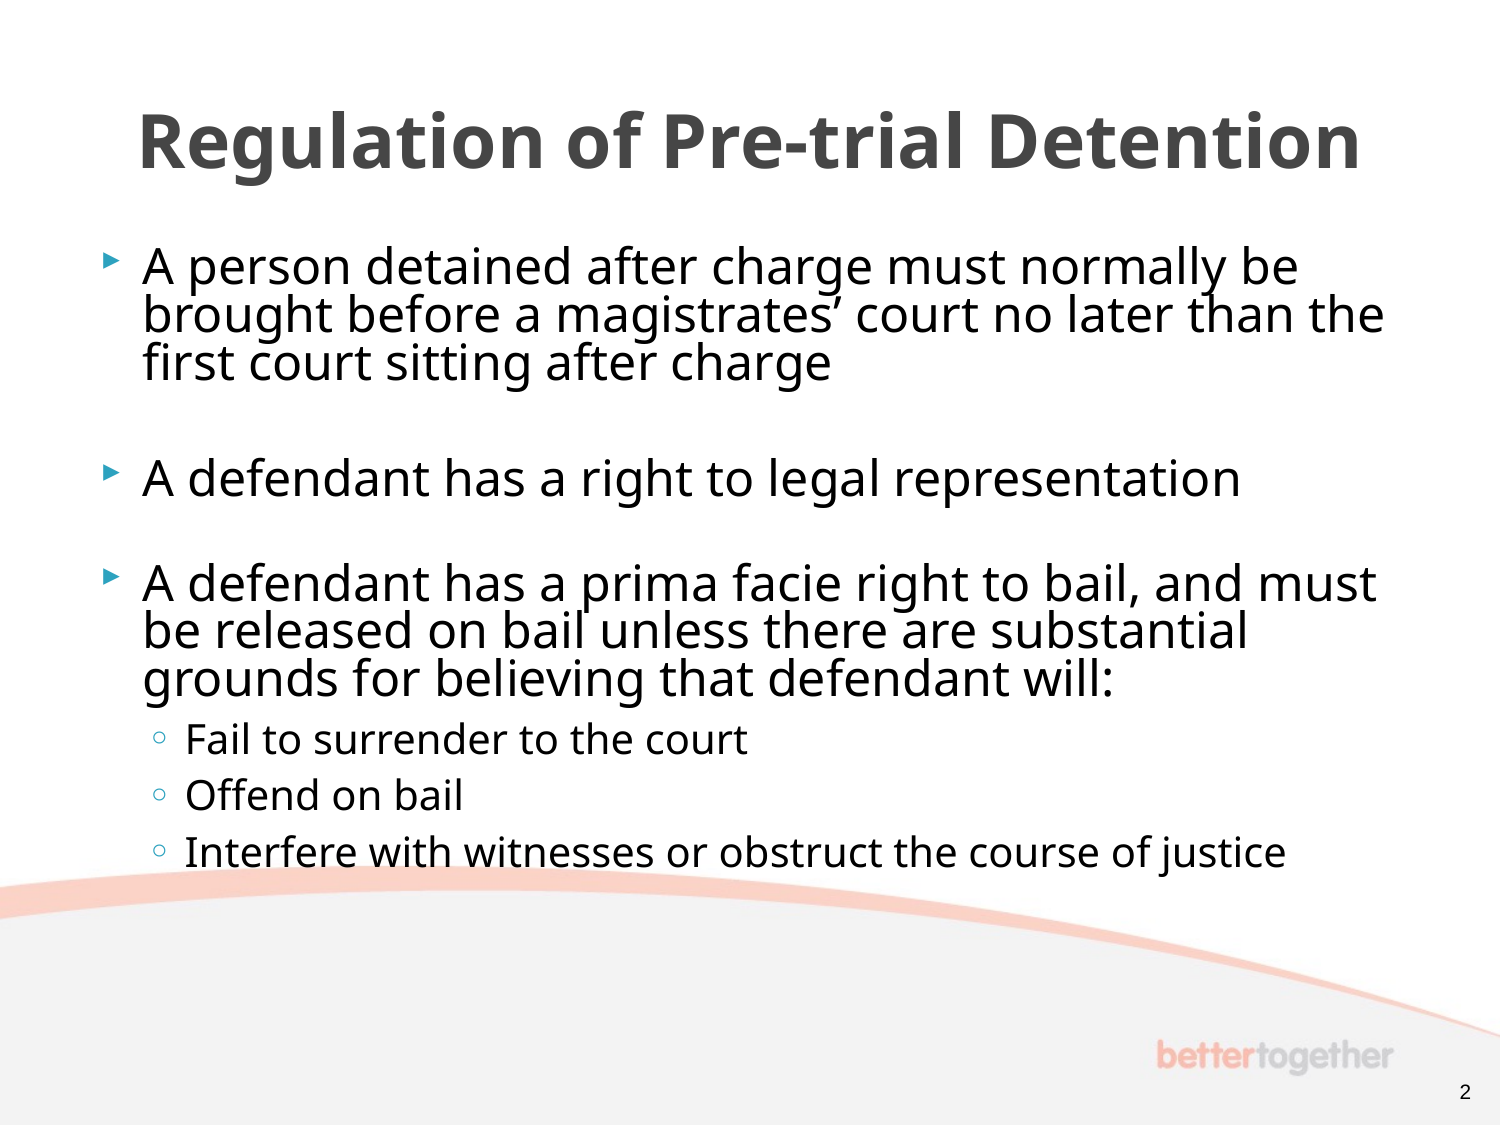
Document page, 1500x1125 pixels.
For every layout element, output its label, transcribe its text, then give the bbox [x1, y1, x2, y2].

picture [0, 0, 1500, 1125]
title Regulation of Pre-trial Detention [74, 44, 1426, 234]
list A person detained after charge must normally be brought before a magistrates’ court no later than the first court sitting after charge A defendant has a right to legal representation A defendant has a prima facie right to bail, and must be released on bail unless there are substantial grounds for believing that defendant will: Fail to surrender to the court Offend on bail Interfere with witnesses or obstruct the course of justice [74, 238, 1426, 970]
slide_number 2 [1449, 1073, 1479, 1112]
